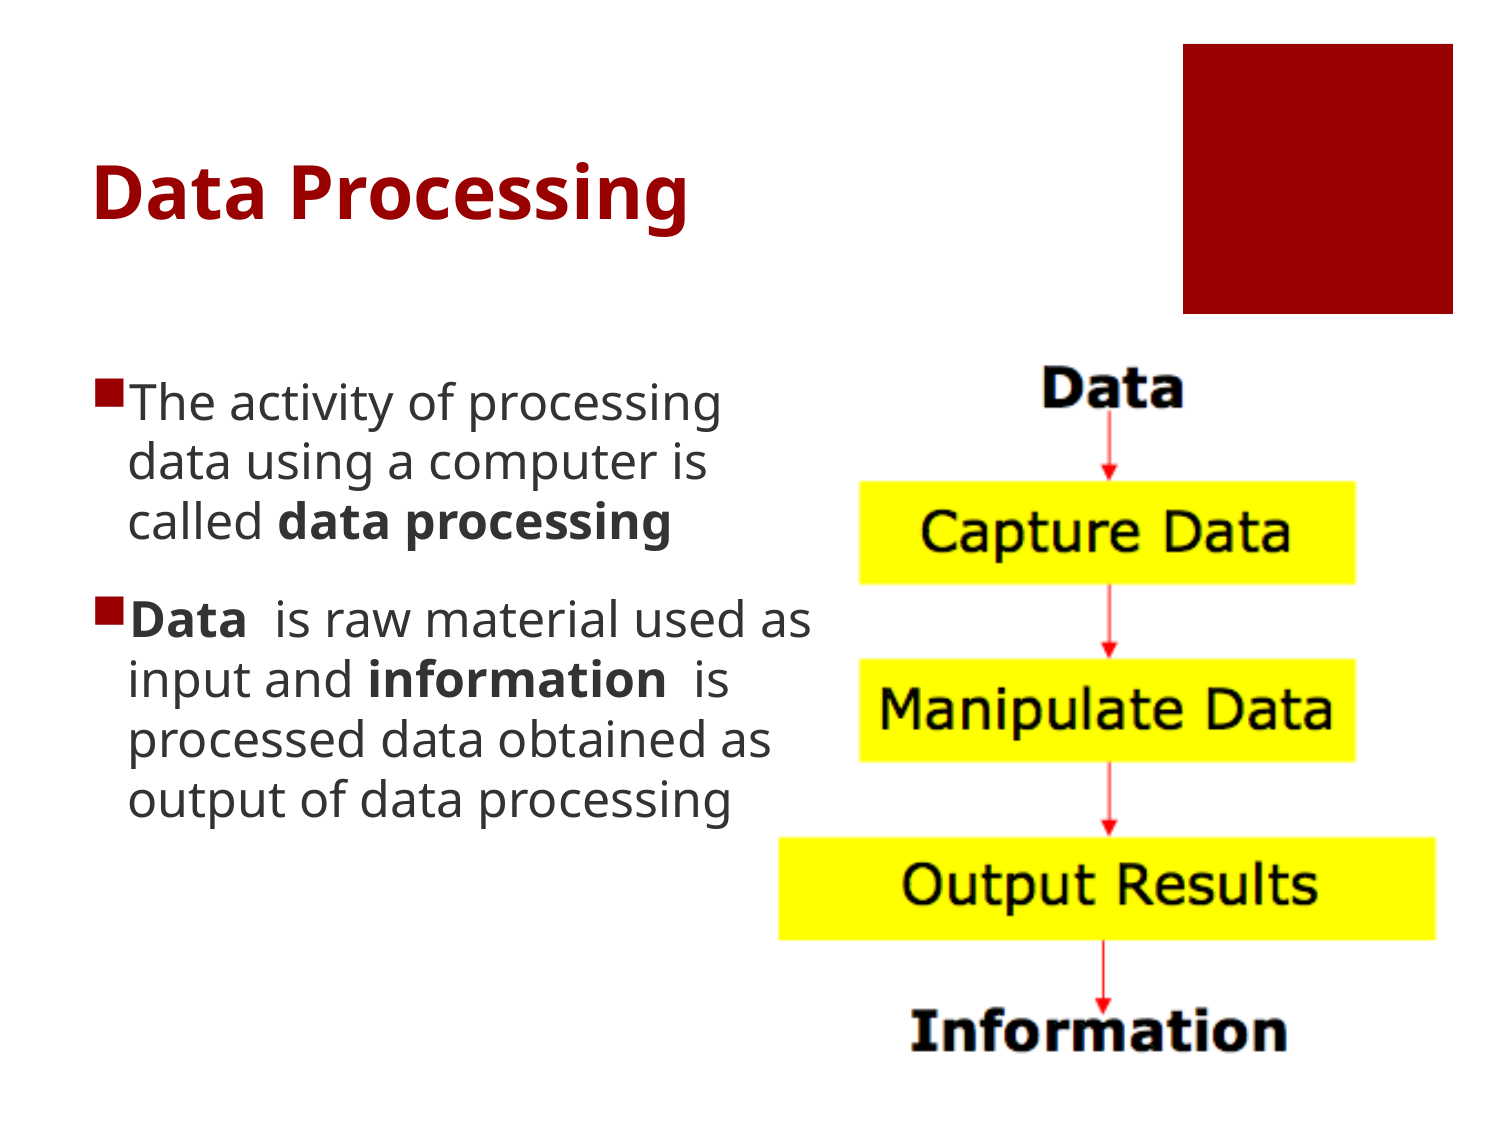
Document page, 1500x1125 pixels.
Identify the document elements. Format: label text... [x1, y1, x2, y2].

title Data Processing [75, 54, 1143, 242]
picture [767, 324, 1452, 1075]
list The activity of processing data using a computer is called data processing Data is raw material used as input and information is processed data obtained as output of data processing [75, 362, 767, 1005]
